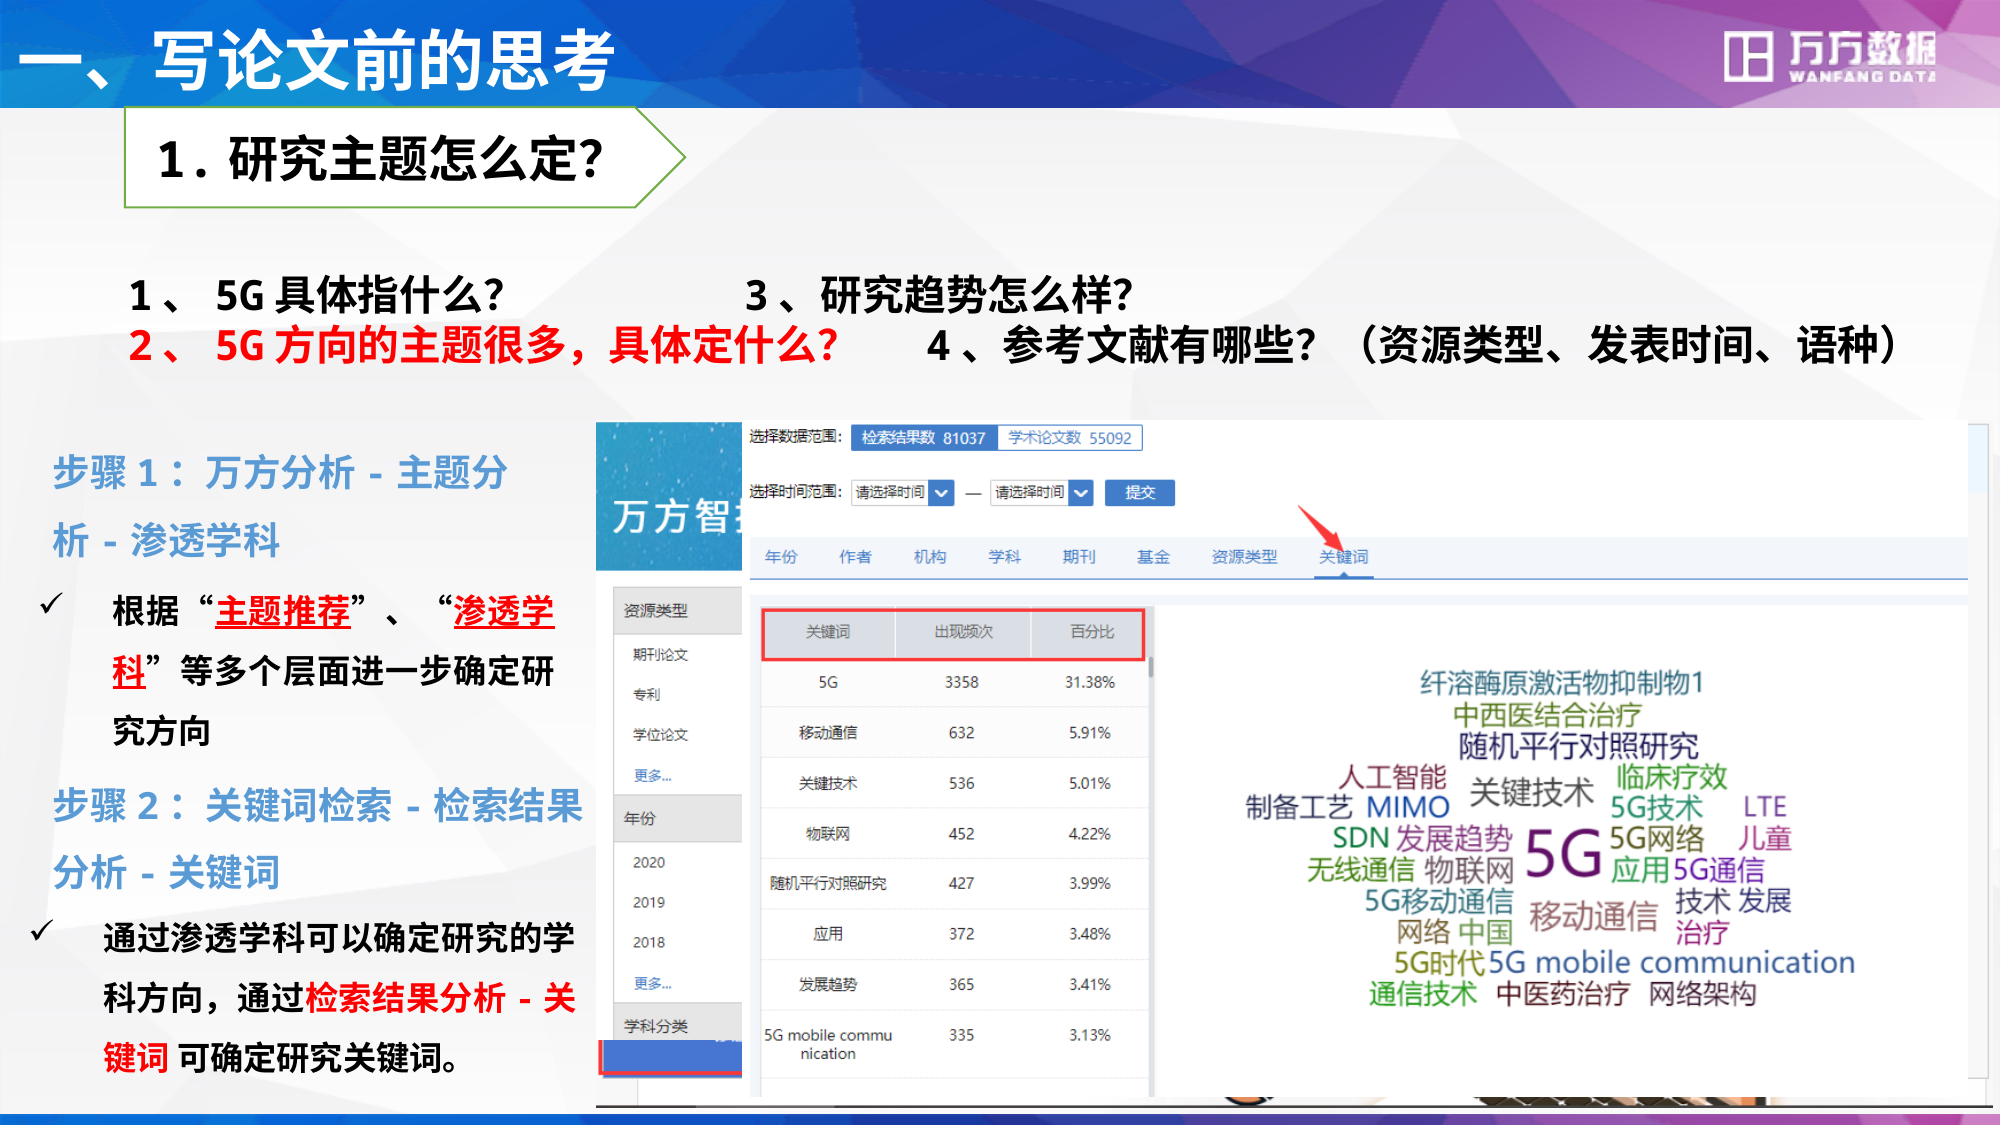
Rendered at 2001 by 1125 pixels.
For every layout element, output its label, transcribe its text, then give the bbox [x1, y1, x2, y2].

text_box 通过渗透学科可以确定研究的学科方向，通过检索结果分析-关键词 可确定研究关键词。 [8, 887, 597, 1125]
picture [0, 0, 2001, 1125]
text_box 步骤1：万方分析-主题分析-渗透学科 [37, 419, 575, 569]
text_box 1.研究主题怎么定？ [123, 106, 687, 209]
text_box 根据“主题推荐”、“渗透学科”等多个层面进一步确定研究方向 [17, 560, 575, 873]
text_box 1、5G具体指什么？ 3、研究趋势怎么样？ 2、5G方向的主题很多，具体定什么？ 4、参考文献有哪些？（资源类型、发表时间、语种） [113, 211, 1957, 476]
text_box 一、写论文前的思考 [2, 11, 651, 106]
text_box 步骤2：关键词检索-检索结果分析-关键词 [37, 751, 596, 887]
